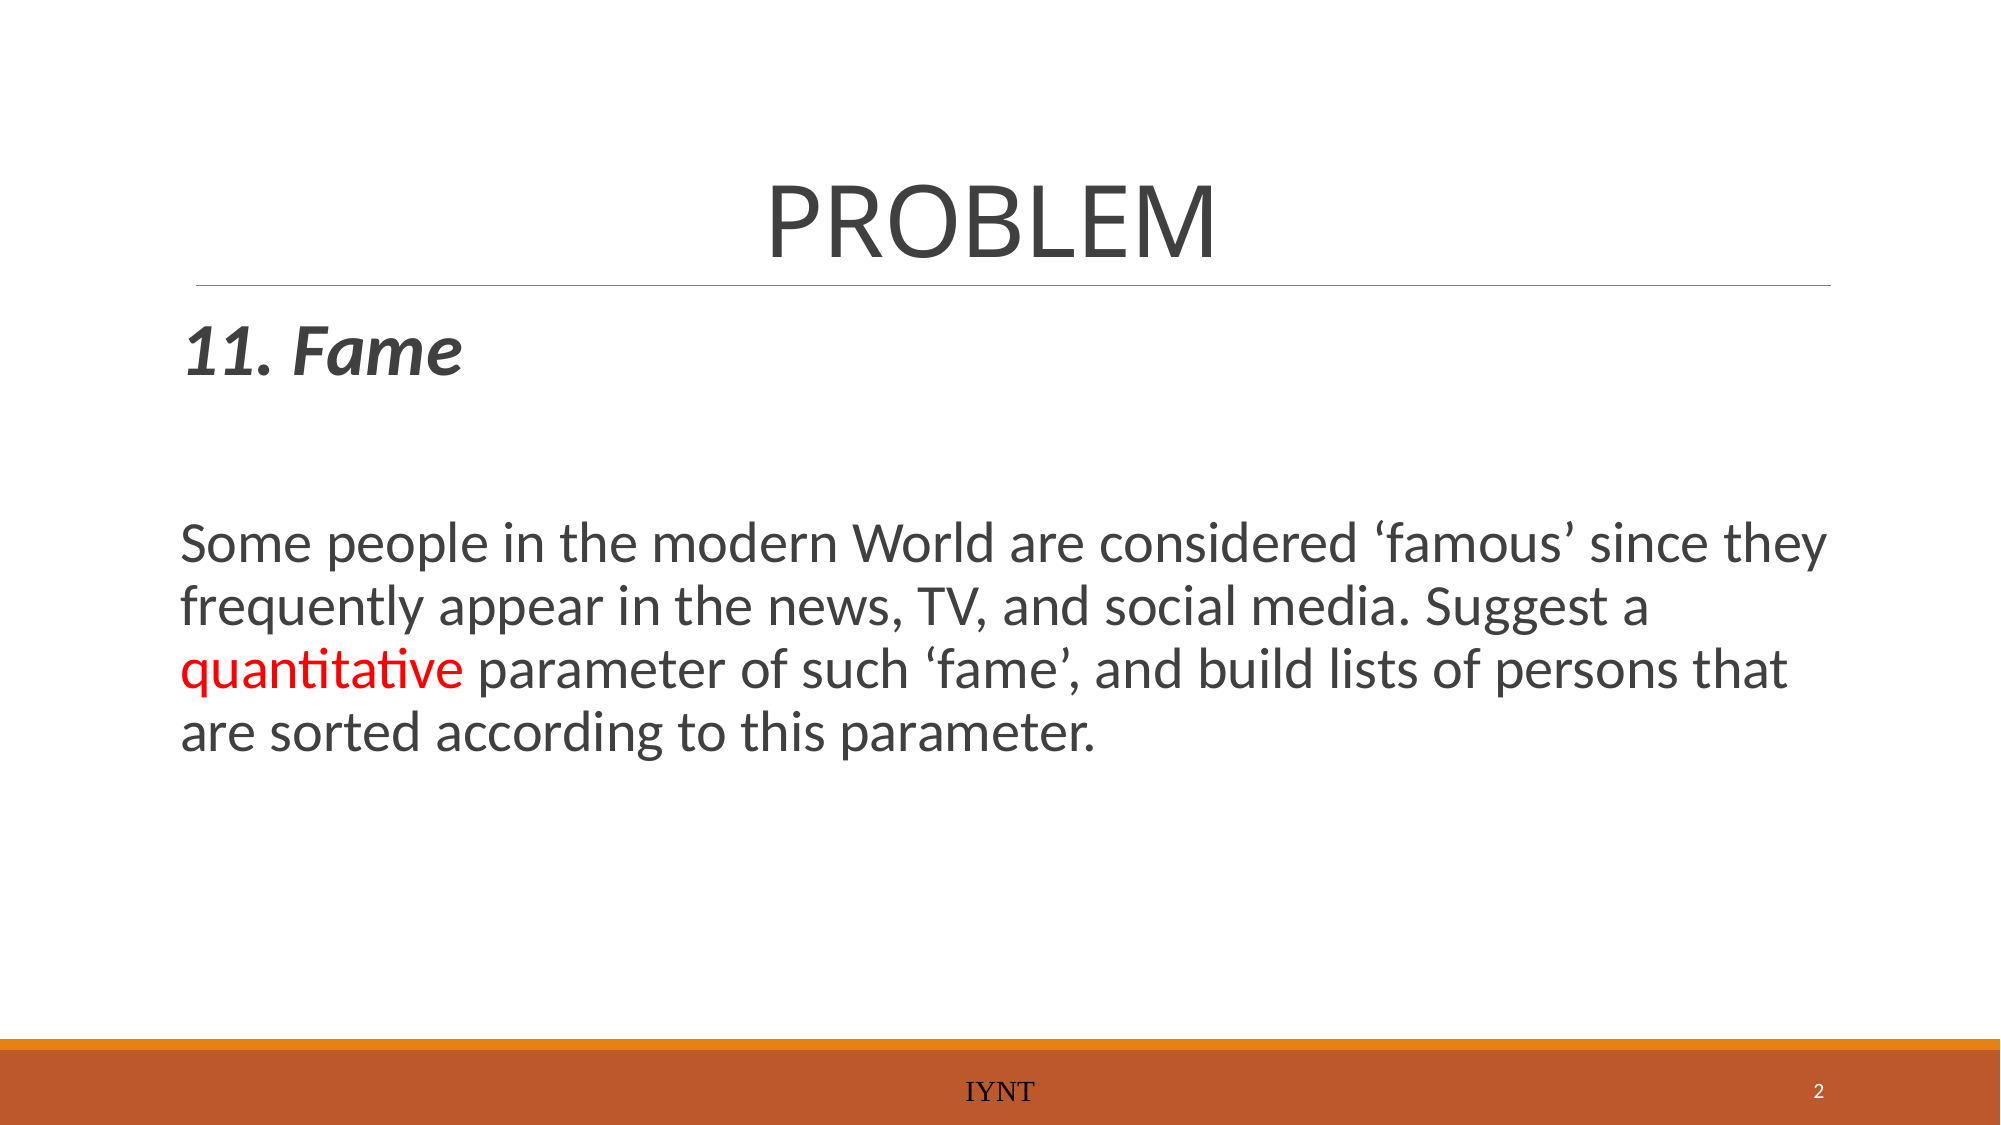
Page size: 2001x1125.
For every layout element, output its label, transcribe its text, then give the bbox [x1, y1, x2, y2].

slide_number 2 [1624, 1059, 1840, 1120]
list 11. Fame Some people in the modern World are considered ‘famous’ since they frequently appear in the news, TV, and social media. Suggest a quantitative parameter of such ‘fame’, and build lists of persons that are sorted according to this parameter. [180, 302, 1830, 963]
footer IYNT [604, 1059, 1396, 1120]
title PROBLEM [180, 47, 1830, 285]
